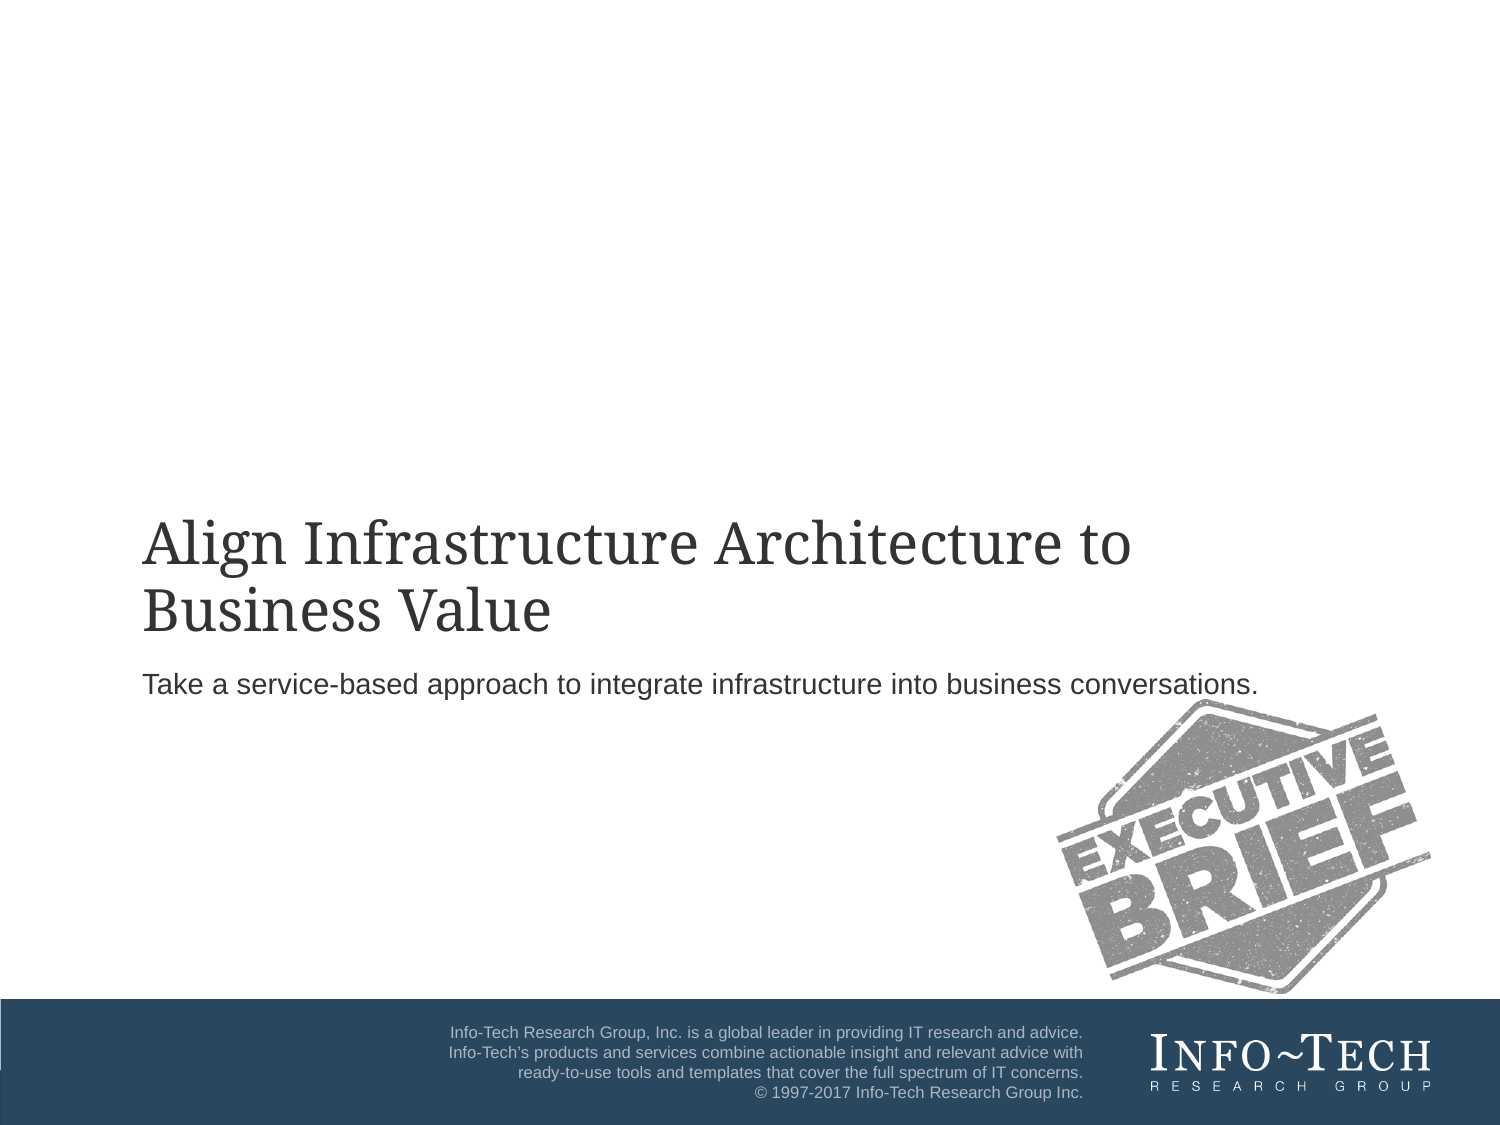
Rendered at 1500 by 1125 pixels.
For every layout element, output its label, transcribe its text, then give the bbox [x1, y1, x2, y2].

list Align Infrastructure Architecture to Business Value [126, 501, 1351, 610]
picture [1151, 1034, 1430, 1091]
list Take a service-based approach to integrate infrastructure into business conversations. [126, 657, 1353, 742]
picture [1056, 698, 1431, 994]
